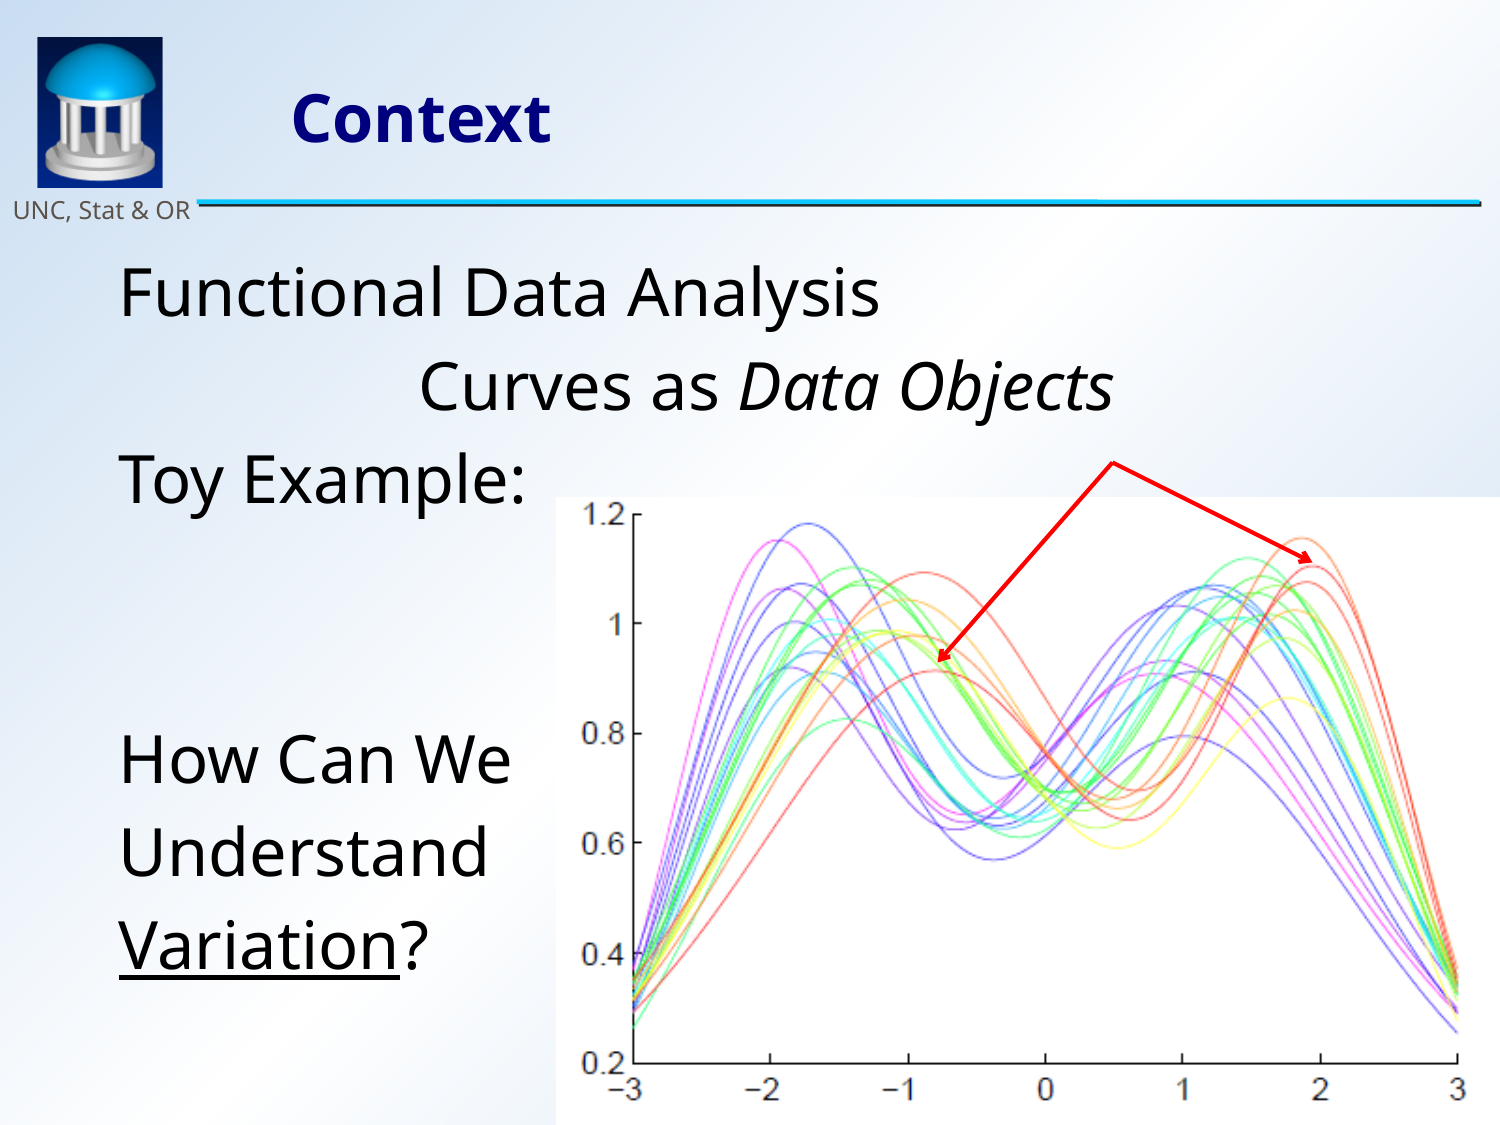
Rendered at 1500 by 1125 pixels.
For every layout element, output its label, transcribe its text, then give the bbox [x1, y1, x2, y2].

list Functional Data Analysis Curves as Data Objects Toy Example: How Can We Understand Variation? [103, 242, 1432, 1025]
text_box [937, 462, 1113, 663]
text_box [1113, 462, 1313, 563]
picture [555, 497, 1500, 1125]
title Context [275, 75, 1448, 156]
